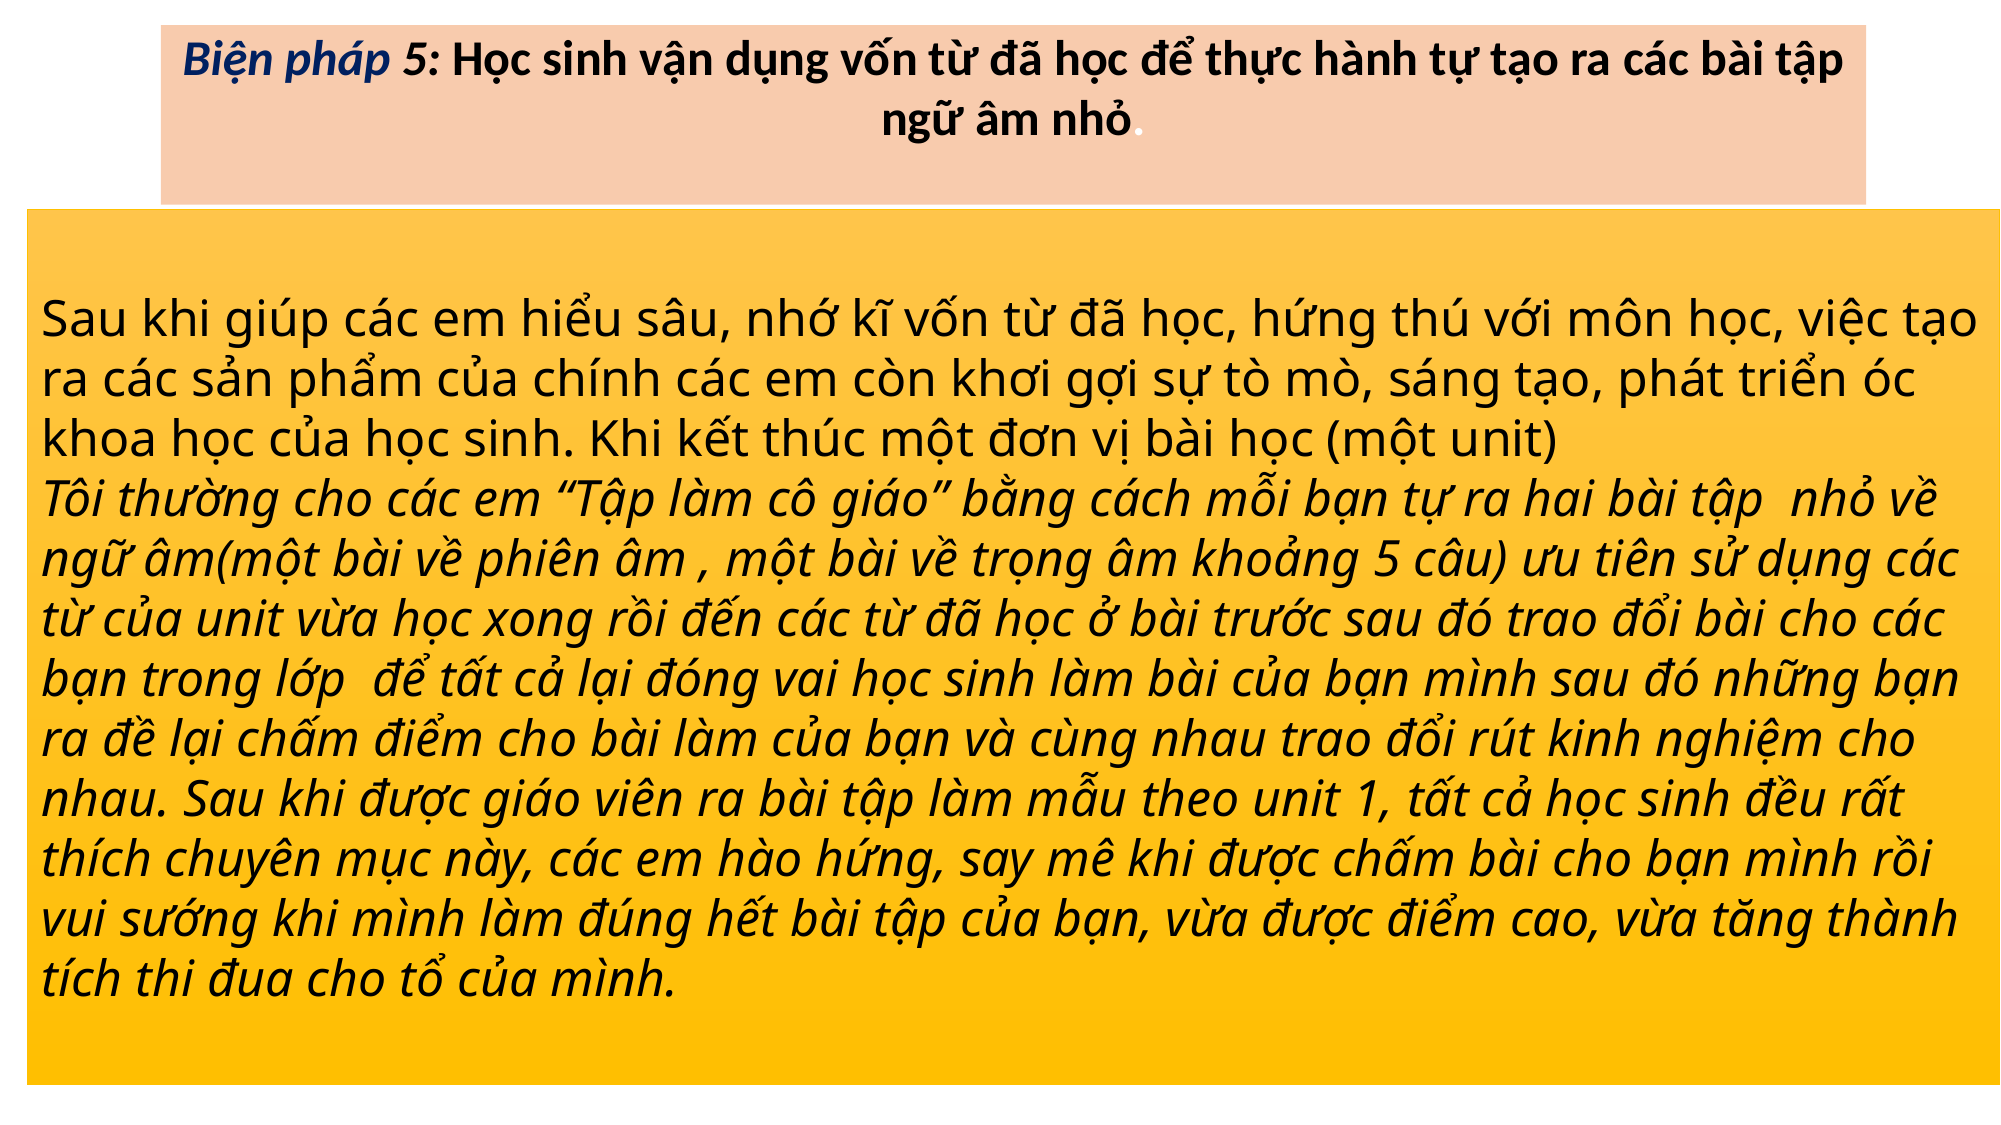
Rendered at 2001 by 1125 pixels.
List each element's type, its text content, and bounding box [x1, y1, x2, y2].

text_box Biện pháp 5: Học sinh vận dụng vốn từ đã học để thực hành tự tạo ra các bài tập ngữ âm nhỏ. [160, 24, 1867, 206]
text_box Sau khi giúp các em hiểu sâu, nhớ kĩ vốn từ đã học, hứng thú với môn học, việc tạo ra các sản phẩm của chính các em còn khơi gợi sự tò mò, sáng tạo, phát triển óc khoa học của học sinh. Khi kết thúc một đơn vị bài học (một unit) Tôi thường cho các em “Tập làm cô giáo” bằng cách mỗi bạn tự ra hai bài tập nhỏ về ngữ âm(một bài về phiên âm , một bài về trọng âm khoảng 5 câu) ưu tiên sử dụng các từ của unit vừa học xong rồi đến các từ đã học ở bài trước sau đó trao đổi bài cho các bạn trong lớp để tất cả lại đóng vai học sinh làm bài của bạn mình sau đó những bạn ra đề lại chấm điểm cho bài làm của bạn và cùng nhau trao đổi rút kinh nghiệm cho nhau. Sau khi được giáo viên ra bài tập làm mẫu theo unit 1, tất cả học sinh đều rất thích chuyên mục này, các em hào hứng, say mê khi được chấm bài cho bạn mình rồi vui sướng khi mình làm đúng hết bài tập của bạn, vừa được điểm cao, vừa tăng thành tích thi đua cho tổ của mình. [27, 209, 2000, 1085]
